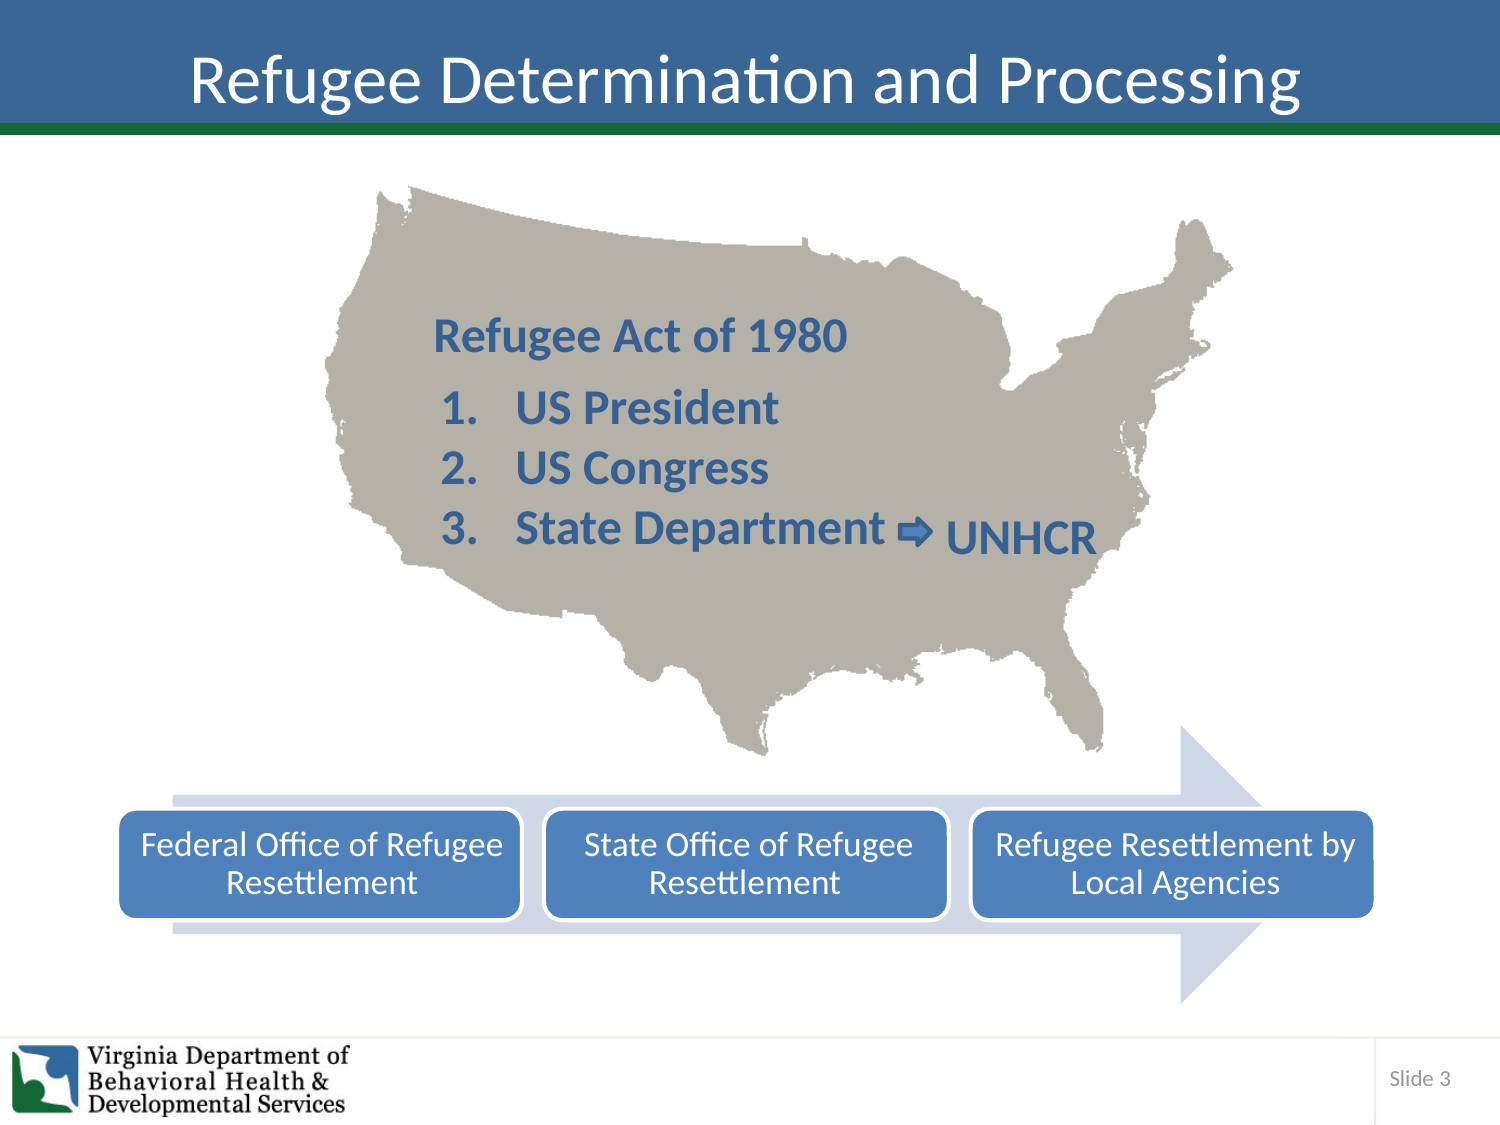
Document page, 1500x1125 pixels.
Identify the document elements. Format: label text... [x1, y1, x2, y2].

picture [224, 171, 1360, 724]
picture [12, 1043, 350, 1117]
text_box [71, 724, 1422, 1005]
title Refugee Determination and Processing [0, 24, 1497, 125]
